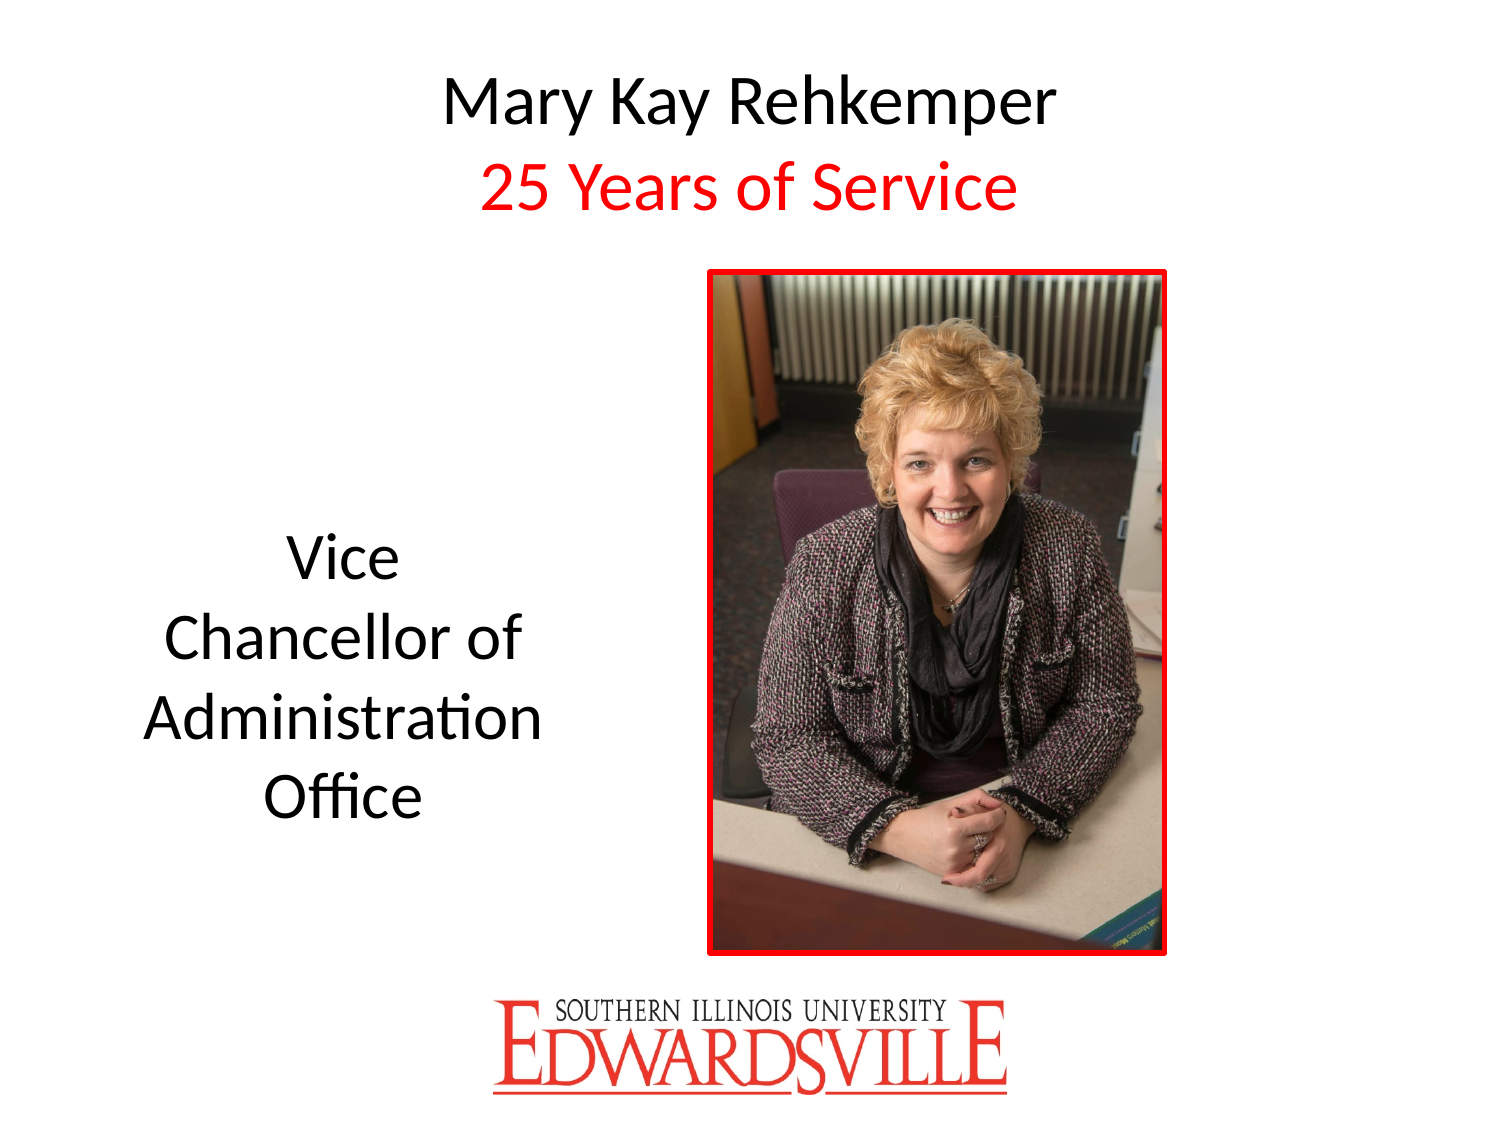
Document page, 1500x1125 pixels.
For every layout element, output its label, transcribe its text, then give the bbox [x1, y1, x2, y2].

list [712, 274, 1162, 951]
title Mary Kay Rehkemper 25 Years of Service [75, 45, 1425, 233]
text_box Vice Chancellor of Administration Office [124, 505, 563, 840]
picture [493, 999, 1007, 1095]
